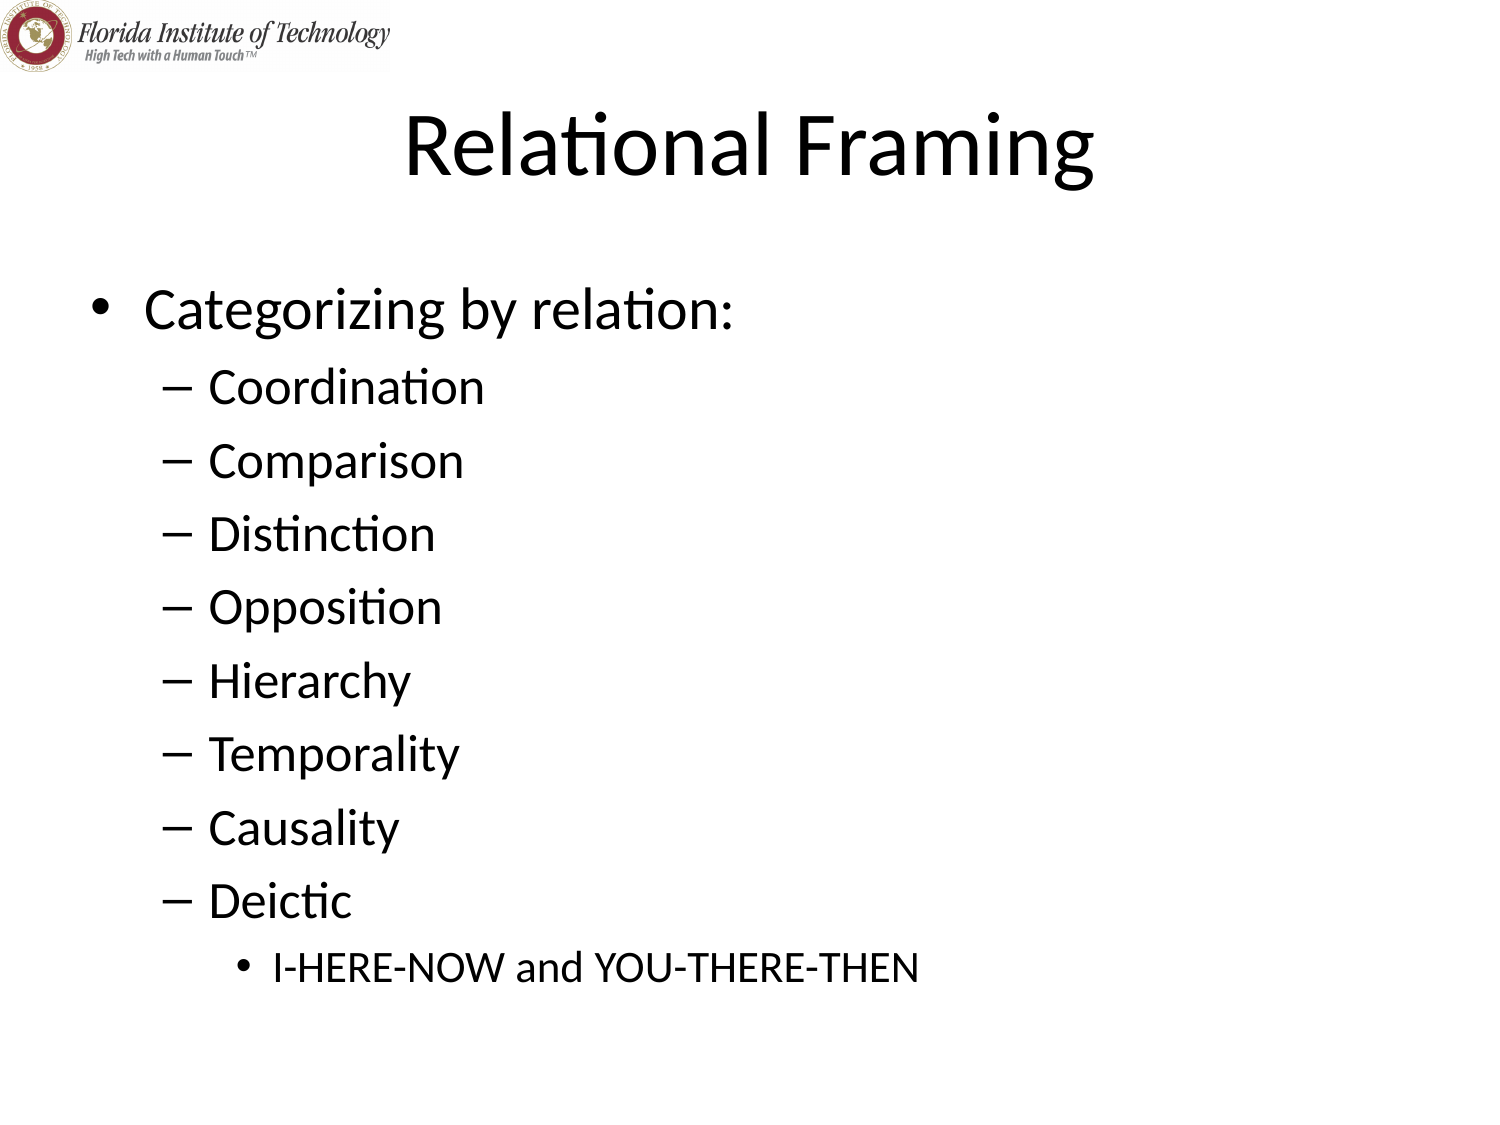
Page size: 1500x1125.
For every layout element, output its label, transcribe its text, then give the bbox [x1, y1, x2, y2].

list Categorizing by relation: Coordination Comparison Distinction Opposition Hierarchy Temporality Causality Deictic I-HERE-NOW and YOU-THERE-THEN [75, 262, 1425, 1005]
picture [0, 0, 391, 73]
title Relational Framing [75, 45, 1425, 233]
